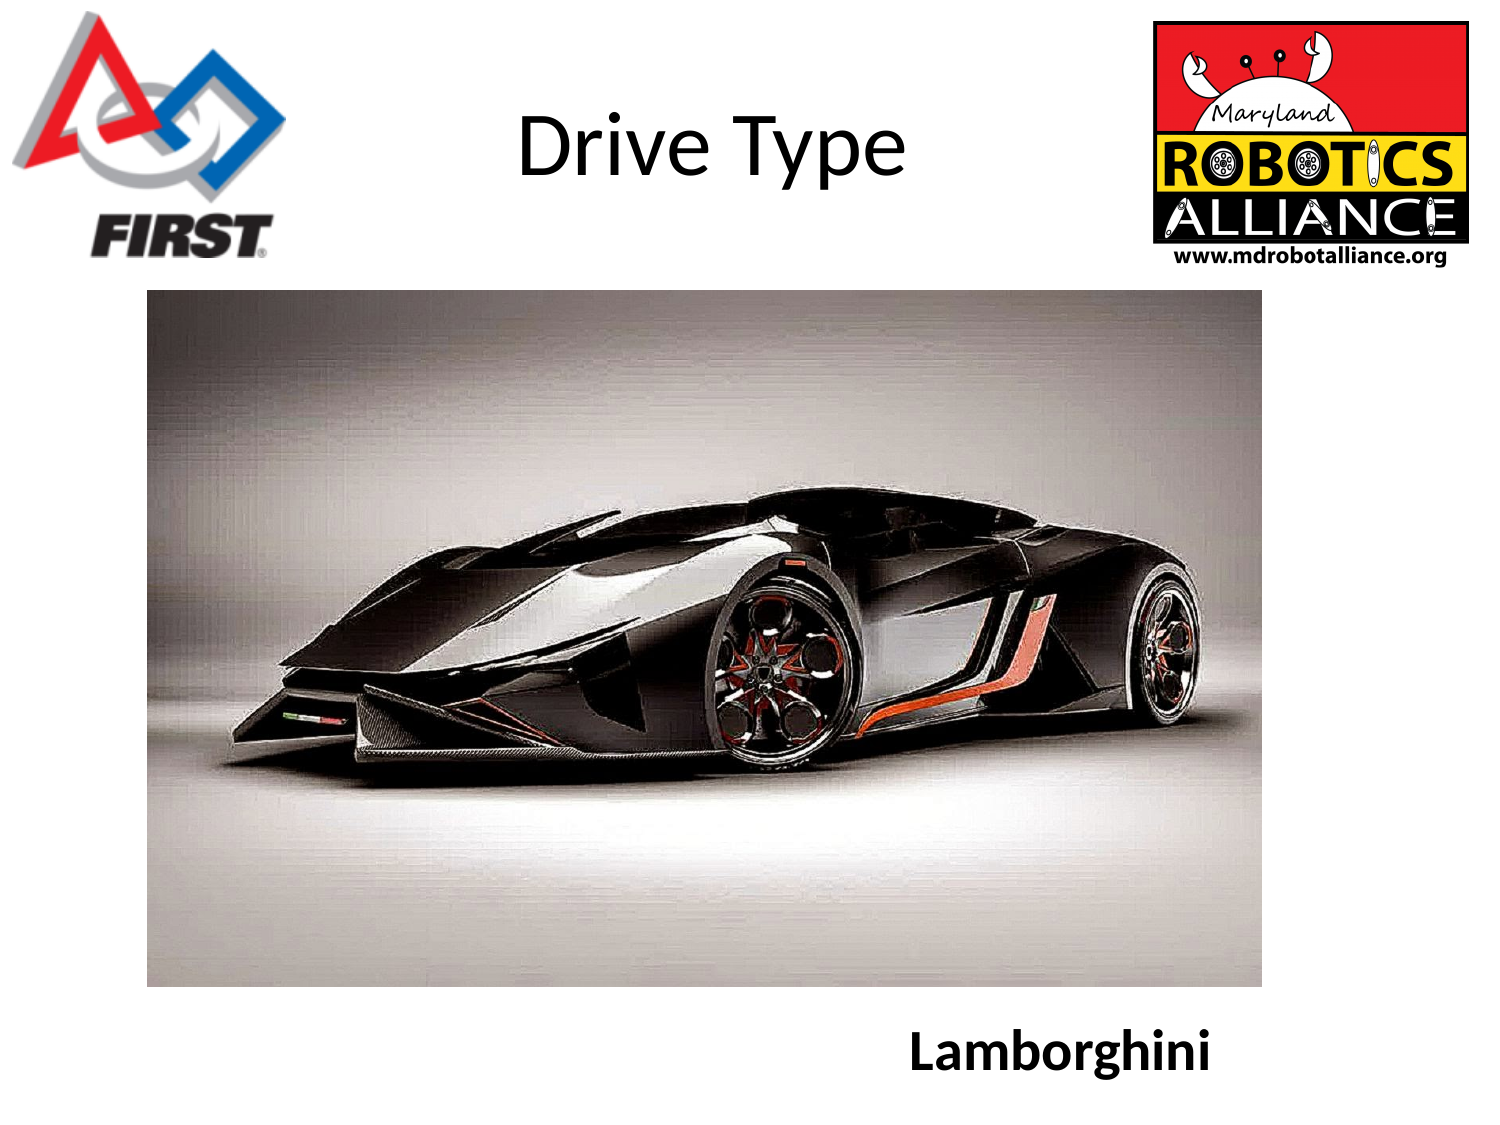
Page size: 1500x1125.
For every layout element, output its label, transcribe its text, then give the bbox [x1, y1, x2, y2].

picture [1153, 21, 1469, 268]
text_box Lamborghini [894, 1004, 1227, 1090]
title Drive Type [285, 45, 1140, 233]
picture [12, 11, 286, 258]
picture [147, 289, 1263, 987]
